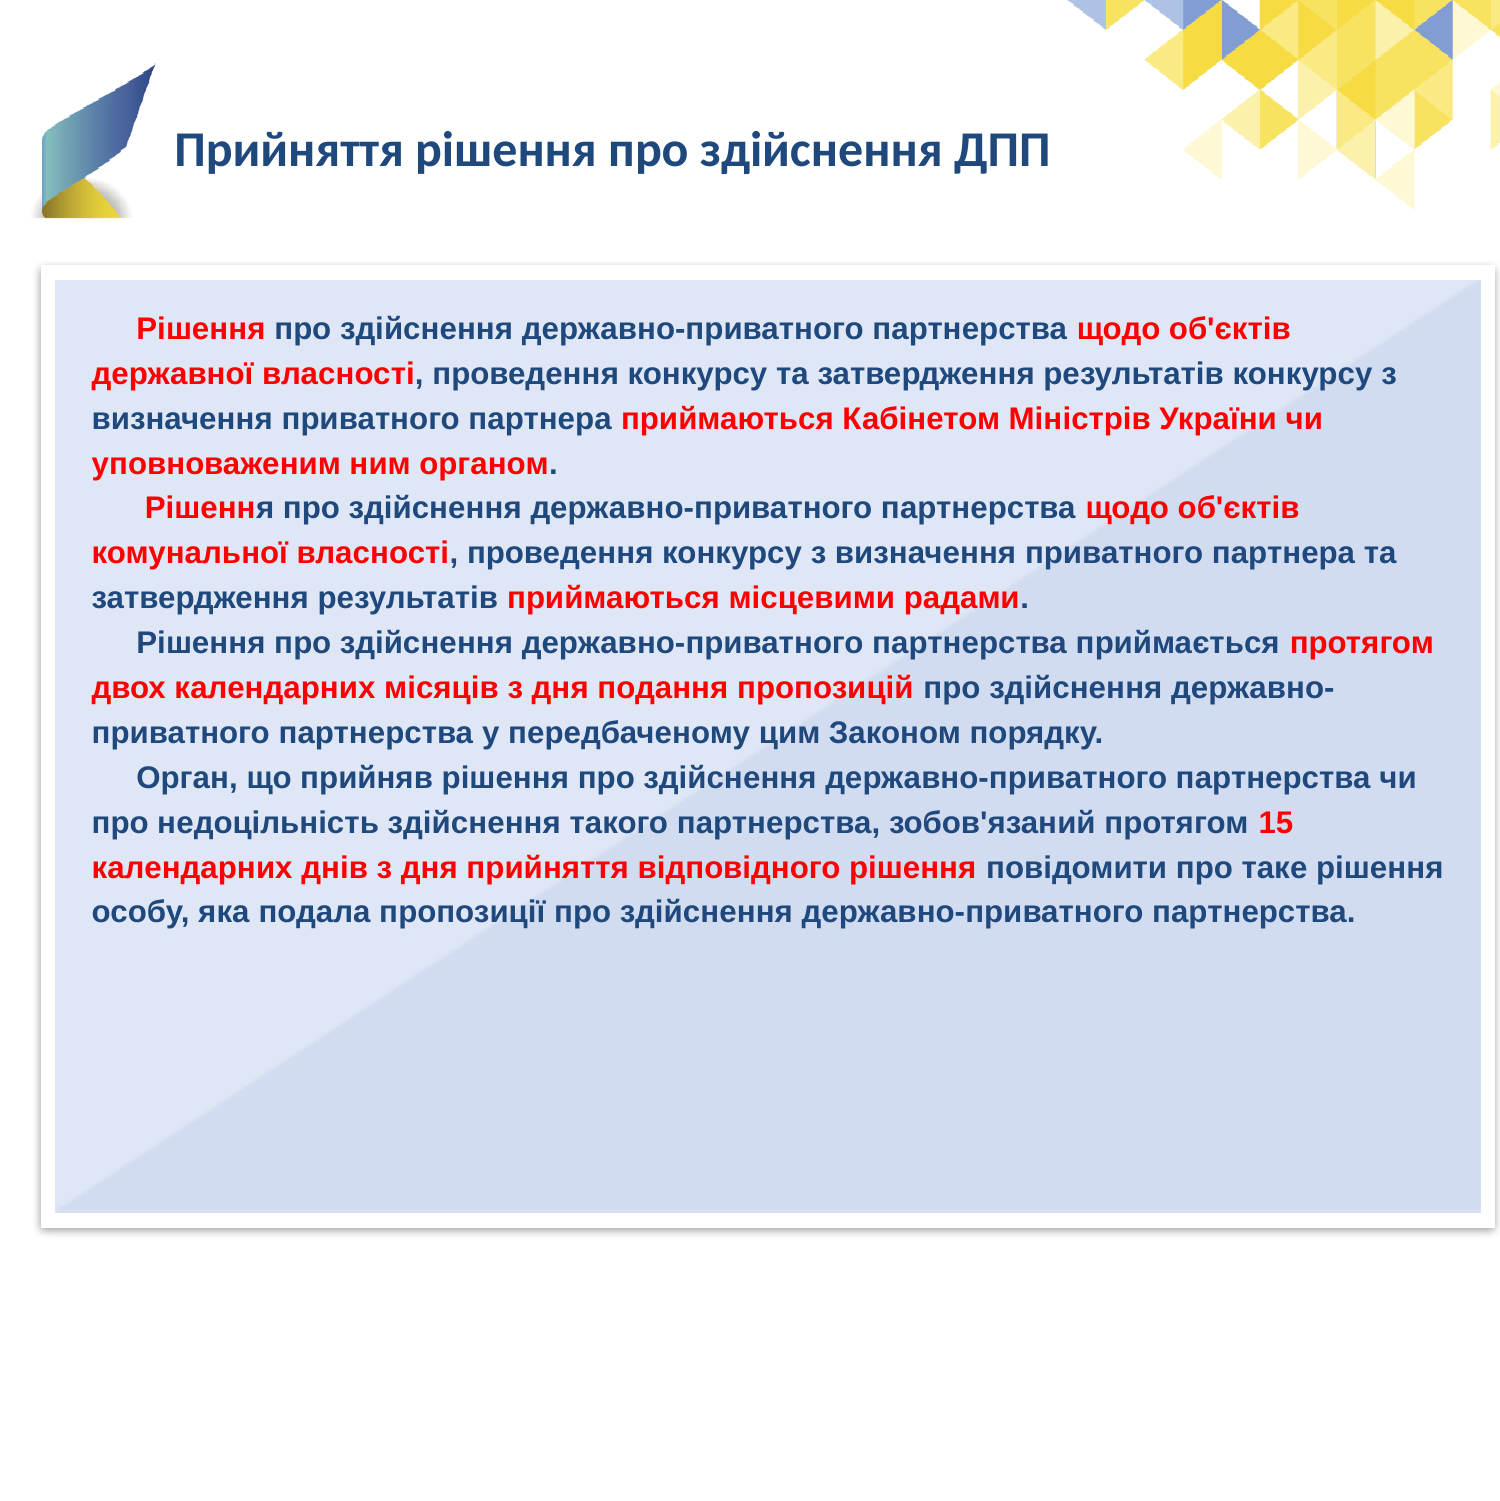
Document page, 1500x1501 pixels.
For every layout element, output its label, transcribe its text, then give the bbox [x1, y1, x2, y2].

picture [54, 279, 1482, 1214]
picture [1067, 0, 1500, 210]
title Прийняття рішення про здійснення ДПП [163, 72, 1406, 220]
picture [29, 56, 160, 220]
